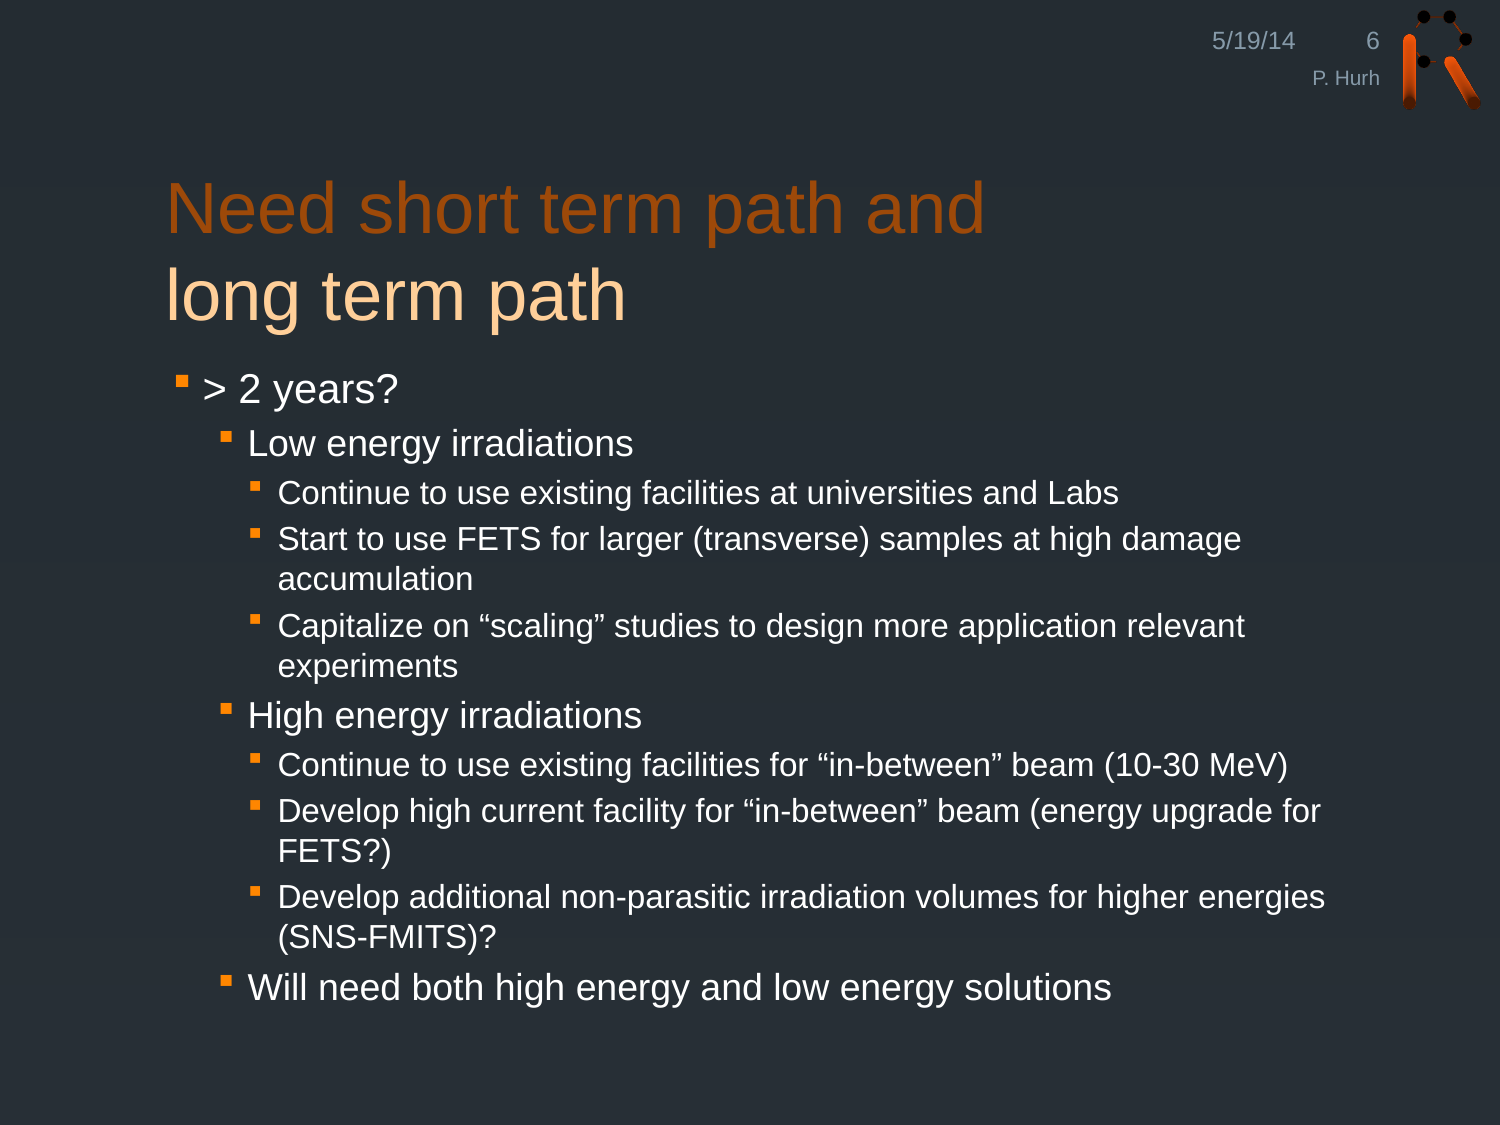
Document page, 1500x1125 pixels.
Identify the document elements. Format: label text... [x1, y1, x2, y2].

footer P. Hurh [1240, 64, 1395, 115]
title Need short term path and long term path [150, 153, 1350, 343]
picture [1400, 10, 1481, 110]
list > 2 years? Low energy irradiations Continue to use existing facilities at universities and Labs Start to use FETS for larger (transverse) samples at high damage accumulation Capitalize on “scaling” studies to design more application relevant experiments High energy irradiations Continue to use existing facilities for “in-between” beam (10-30 MeV) Develop high current facility for “in-between” beam (energy upgrade for FETS?) Develop additional non-parasitic irradiation volumes for higher energies (SNS-FMITS)? Will need both high energy and low energy solutions [150, 354, 1350, 1042]
slide_number 6 [1318, 14, 1396, 65]
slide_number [1197, 14, 1318, 65]
